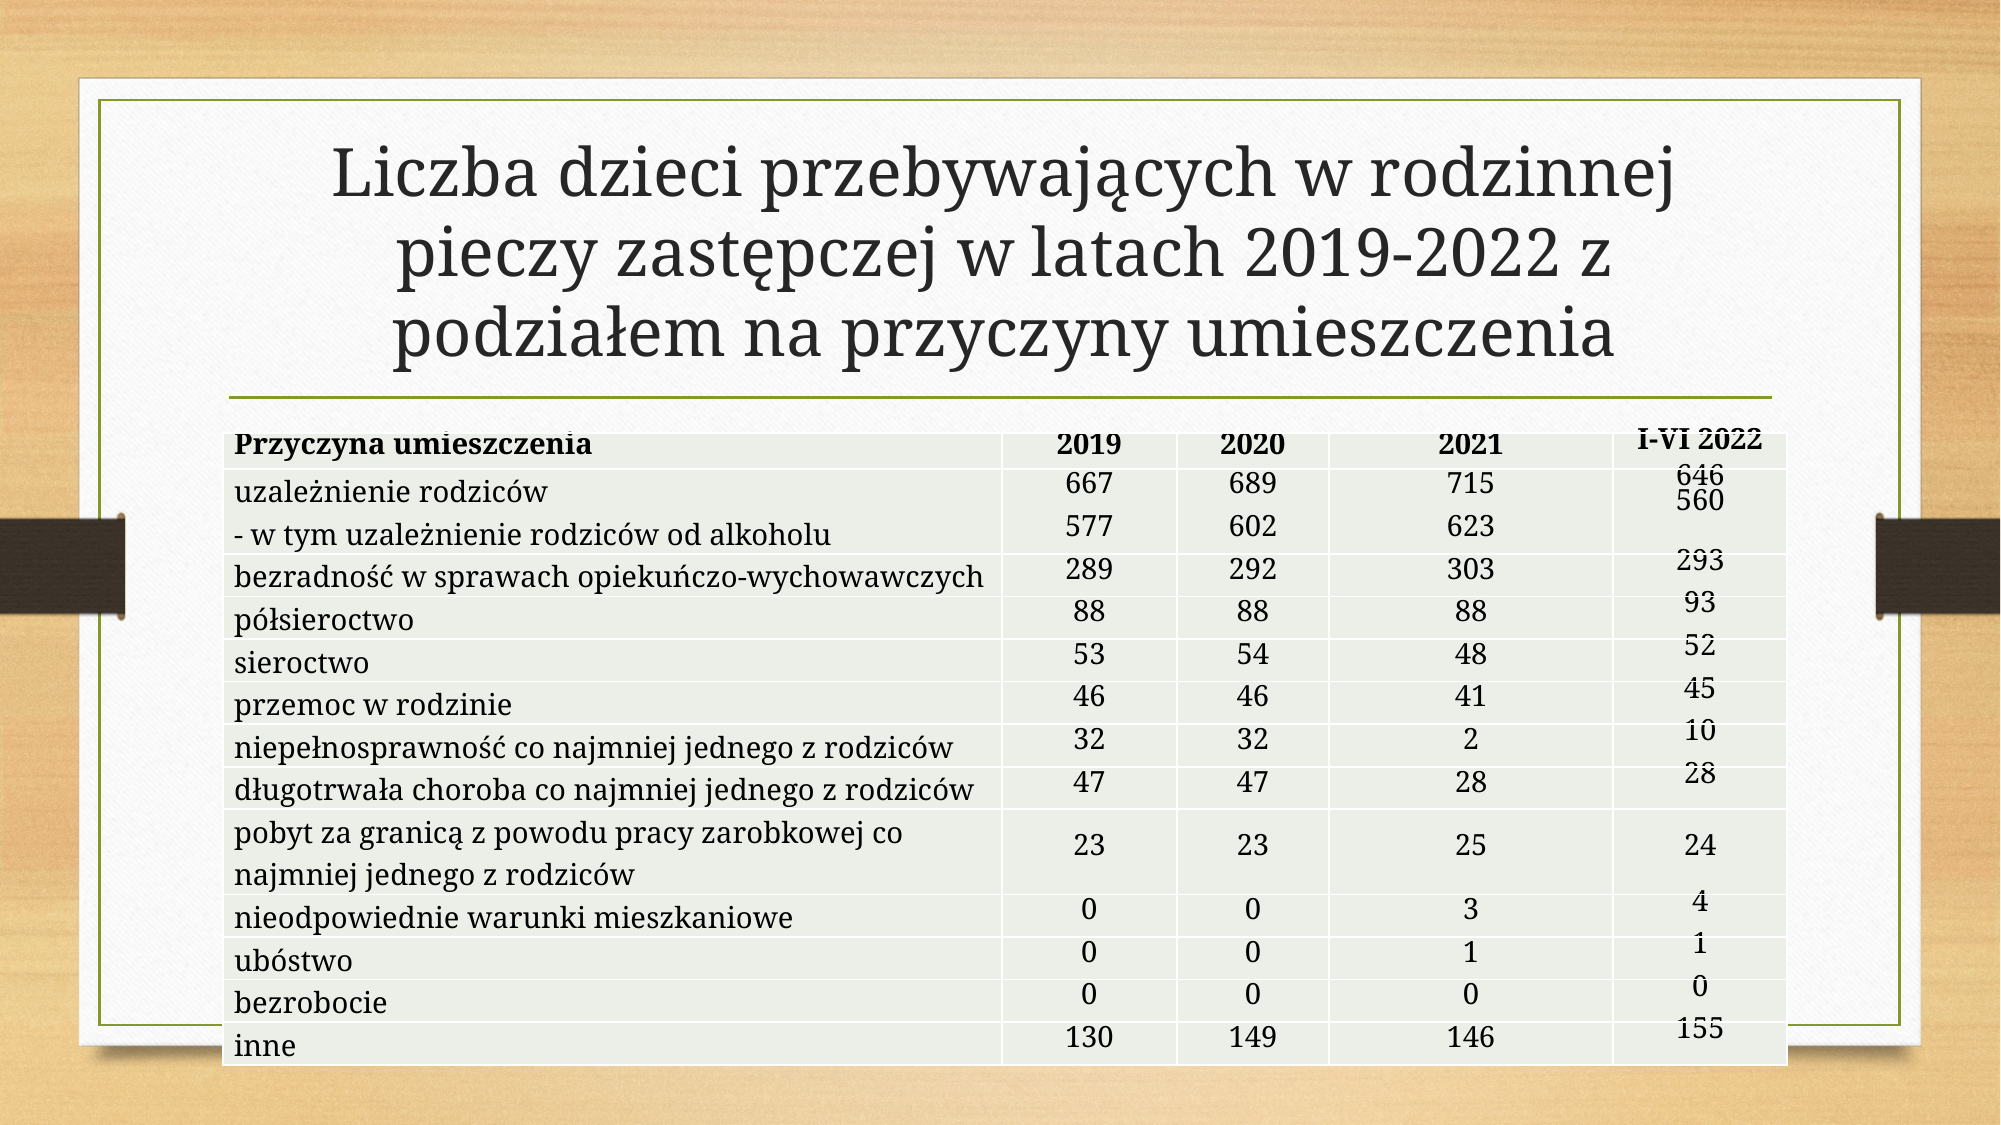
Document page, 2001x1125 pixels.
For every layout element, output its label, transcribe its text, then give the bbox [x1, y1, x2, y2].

table_header 2020 [1178, 434, 1328, 468]
table_cell 47 [1003, 768, 1176, 808]
table_cell 46 [1178, 682, 1328, 723]
table_header 2021 [1330, 434, 1612, 468]
table_cell 149 [1178, 1023, 1328, 1064]
table_cell niepełnosprawność co najmniej jednego z rodziców [224, 725, 1001, 766]
table_header I-VI 2022 [1614, 434, 1786, 468]
title Liczba dzieci przebywających w rodzinnej pieczy zastępczej w latach 2019-2022 z podziałem na przyczyny umieszczenia [222, 274, 1788, 306]
table_cell 0 [1330, 980, 1612, 1021]
table_cell 54 [1178, 640, 1328, 681]
table_cell długotrwała choroba co najmniej jednego z rodziców [224, 768, 1001, 808]
table_cell 0 [1003, 895, 1176, 936]
table_cell bezradność w sprawach opiekuńczo-wychowawczych [224, 555, 1001, 596]
table_cell 46 [1003, 682, 1176, 723]
table_cell 293 [1614, 555, 1786, 596]
table_cell półsieroctwo [224, 597, 1001, 638]
table_cell ubóstwo [224, 938, 1001, 979]
table_header 2019 [1003, 434, 1176, 468]
table_cell 93 [1614, 597, 1786, 638]
table_cell 0 [1614, 980, 1786, 1021]
table_cell 41 [1330, 682, 1612, 723]
table_cell 48 [1330, 640, 1612, 681]
table_cell 88 [1178, 597, 1328, 638]
table_header Przyczyna umieszczenia [224, 434, 1001, 468]
table_cell 2 [1330, 725, 1612, 766]
table_cell 88 [1330, 597, 1612, 638]
table_cell 292 [1178, 555, 1328, 596]
table_cell 23 [1003, 810, 1176, 894]
picture [0, 0, 2001, 1125]
table_cell 667 577 [1003, 470, 1176, 553]
table_cell 689 602 [1178, 470, 1328, 553]
table_cell 23 [1178, 810, 1328, 894]
table_cell 130 [1003, 1023, 1176, 1064]
table_cell 1 [1614, 938, 1786, 979]
table_cell 24 [1614, 810, 1786, 894]
table_cell 289 [1003, 555, 1176, 596]
table_cell przemoc w rodzinie [224, 682, 1001, 723]
table_cell 32 [1178, 725, 1328, 766]
table_cell 28 [1330, 768, 1612, 808]
table_cell 47 [1178, 768, 1328, 808]
table_cell 0 [1178, 895, 1328, 936]
table_cell 715 623 [1330, 470, 1612, 553]
table_cell bezrobocie [224, 980, 1001, 1021]
table_cell 303 [1330, 555, 1612, 596]
table_cell 0 [1178, 980, 1328, 1021]
table_cell 52 [1614, 640, 1786, 681]
table_cell 4 [1614, 895, 1786, 936]
table_cell 10 [1614, 725, 1786, 766]
table_cell 146 [1330, 1023, 1612, 1064]
table_cell 25 [1330, 810, 1612, 894]
table_cell nieodpowiednie warunki mieszkaniowe [224, 895, 1001, 936]
table_cell 88 [1003, 597, 1176, 638]
table_cell 155 [1614, 1023, 1786, 1064]
table_cell inne [224, 1023, 1001, 1064]
table_cell sieroctwo [224, 640, 1001, 681]
table_cell 53 [1003, 640, 1176, 681]
table_cell uzależnienie rodziców - w tym uzależnienie rodziców od alkoholu [224, 470, 1001, 553]
table_cell 0 [1003, 938, 1176, 979]
table_cell 28 [1614, 768, 1786, 808]
table_cell 646 560 [1614, 470, 1786, 553]
table_cell 0 [1178, 938, 1328, 979]
table_cell 45 [1614, 682, 1786, 723]
table_cell 0 [1003, 980, 1176, 1021]
table_cell 32 [1003, 725, 1176, 766]
table_cell pobyt za granicą z powodu pracy zarobkowej co najmniej jednego z rodziców [224, 810, 1001, 894]
table_cell 1 [1330, 938, 1612, 979]
table_cell 3 [1330, 895, 1612, 936]
